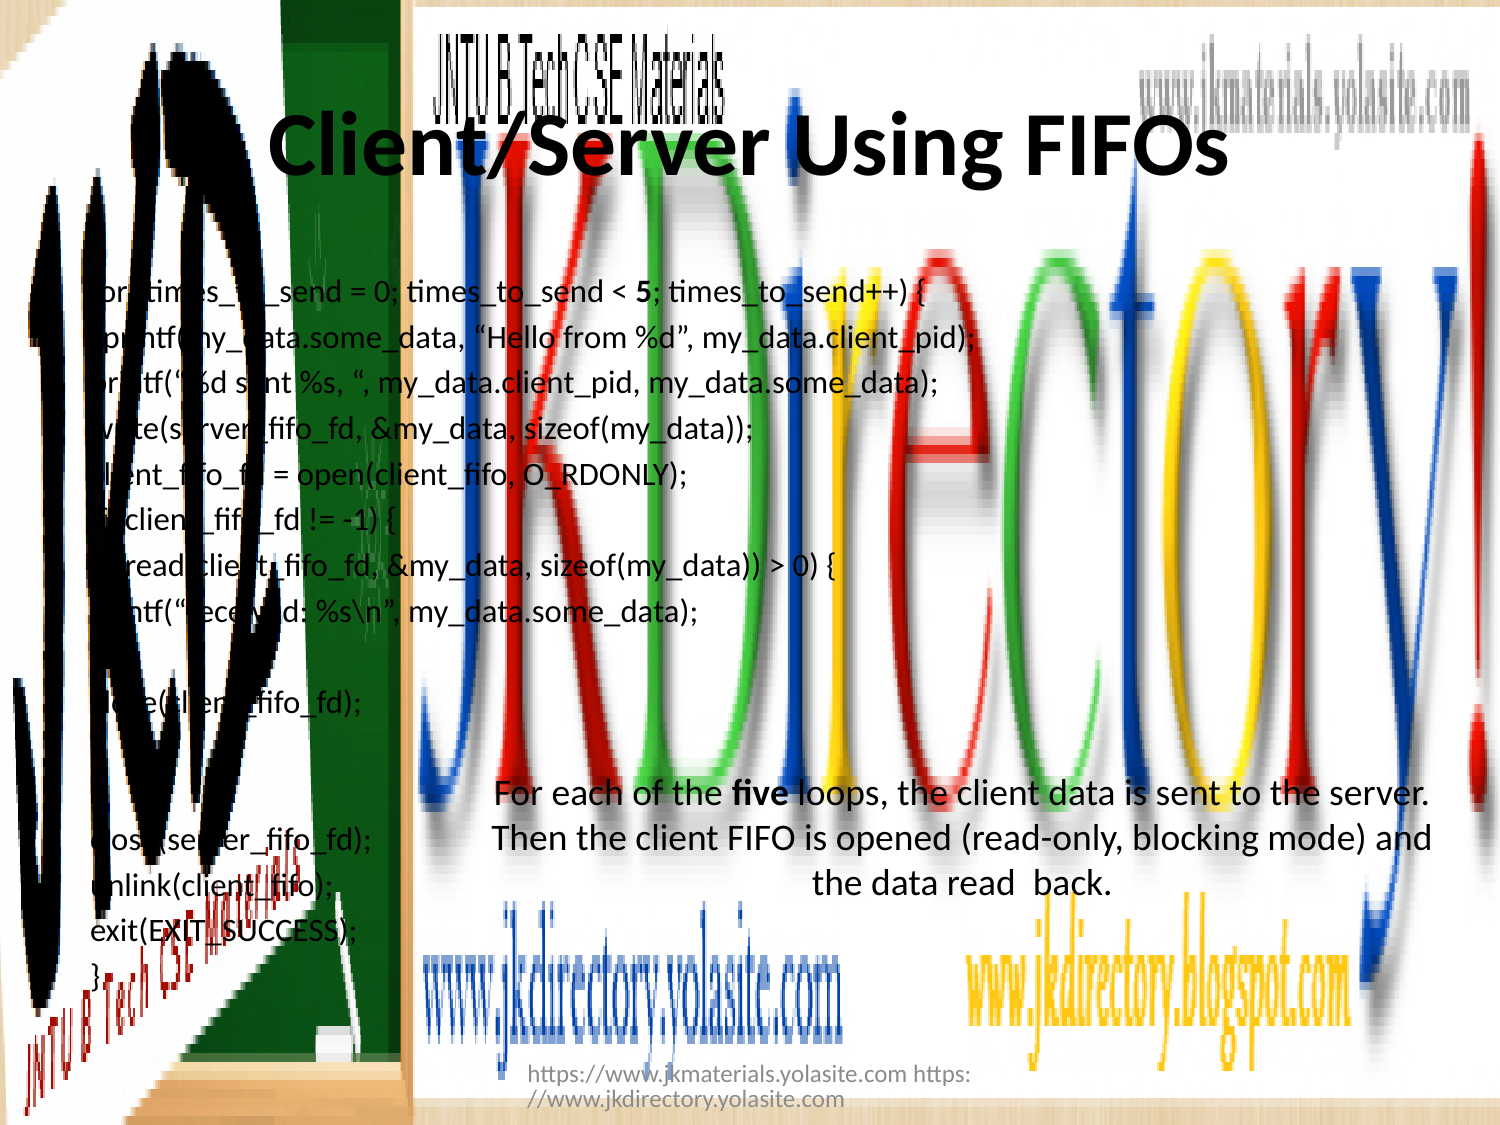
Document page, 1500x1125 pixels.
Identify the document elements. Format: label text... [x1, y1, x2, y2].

text_box For each of the five loops, the client data is sent to the server. Then the client FIFO is opened (read-only, blocking mode) and the data read back. [474, 760, 1450, 911]
footer https://www.jkmaterials.yolasite.com https://www.jkdirectory.yolasite.com [512, 1042, 988, 1103]
list for (times_to_send = 0; times_to_send < 5; times_to_send++) { sprintf(my_data.some_data, “Hello from %d”, my_data.client_pid); printf(“%d sent %s, “, my_data.client_pid, my_data.some_data); write(server_fifo_fd, &my_data, sizeof(my_data)); client_fifo_fd = open(client_fifo, O_RDONLY); if (client_fifo_fd != -1) { if (read(client_fifo_fd, &my_data, sizeof(my_data)) > 0) { printf(“received: %s\n”, my_data.some_data); } close(client_fifo_fd); } } close(server_fifo_fd); unlink(client_fifo); exit(EXIT_SUCCESS); } [75, 262, 1425, 1005]
title Client/Server Using FIFOs [75, 45, 1425, 233]
picture [0, 0, 1500, 1125]
